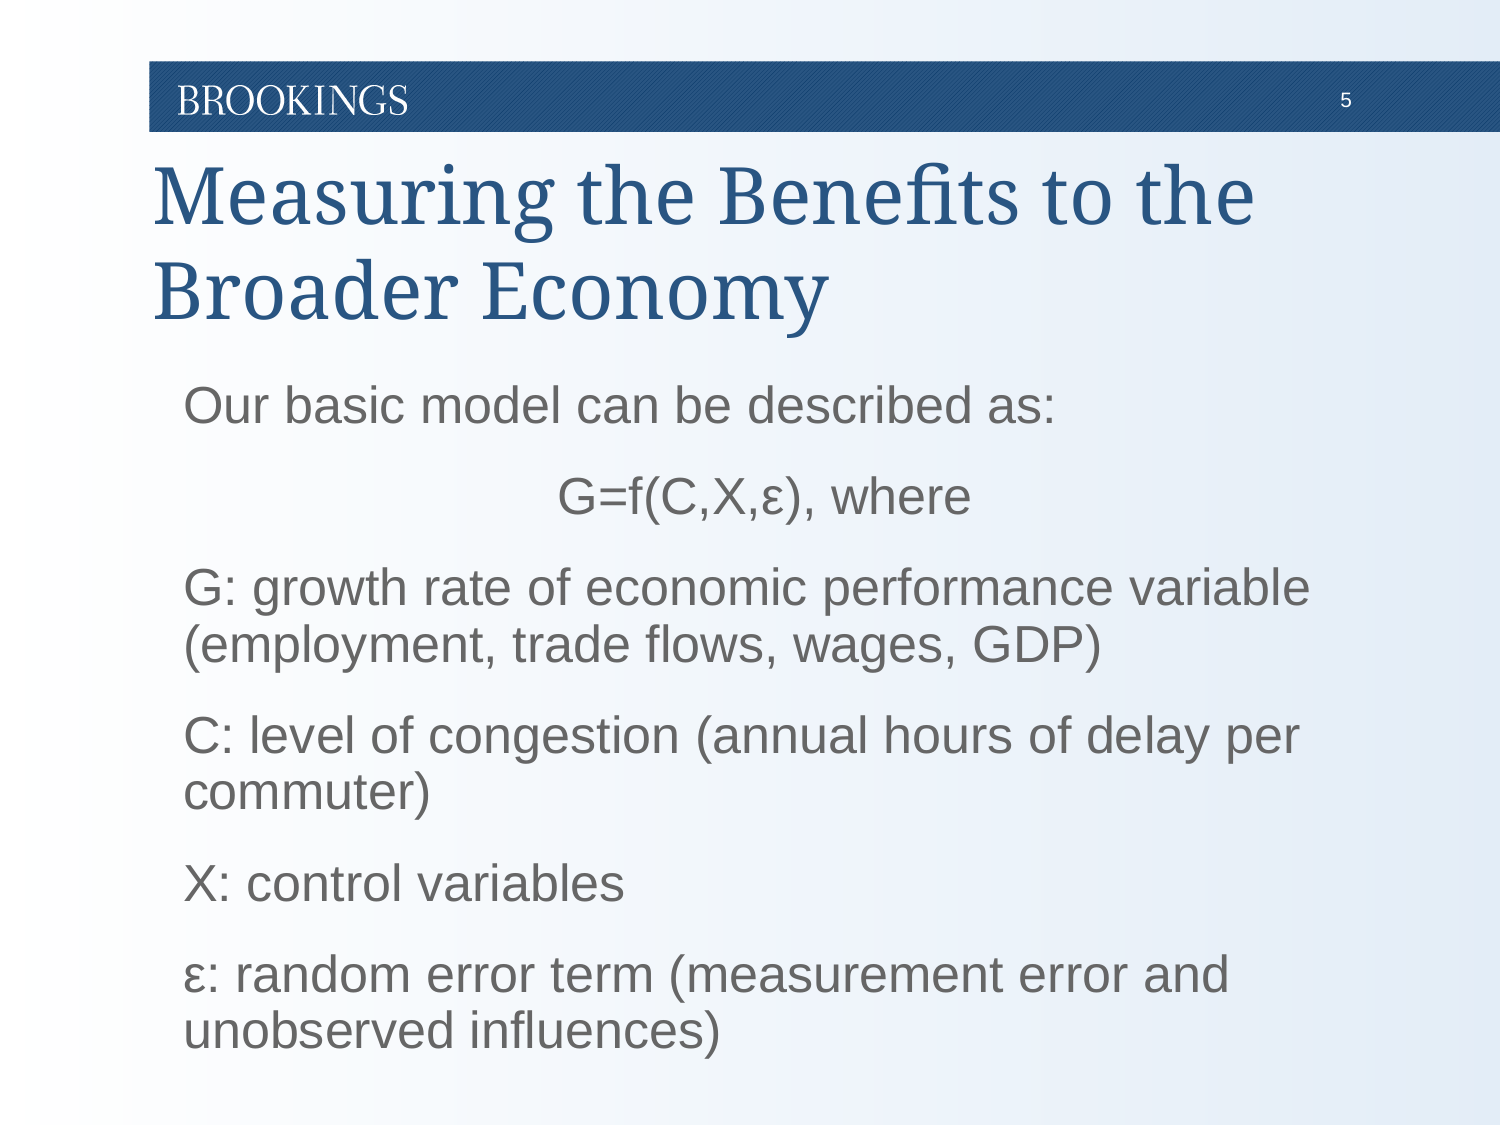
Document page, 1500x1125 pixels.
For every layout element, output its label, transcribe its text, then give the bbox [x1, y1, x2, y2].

list Our basic model can be described as: G=f(C,X,ε), where G: growth rate of economic performance variable (employment, trade flows, wages, GDP) C: level of congestion (annual hours of delay per commuter) X: control variables ε: random error term (measurement error and unobserved influences) [146, 370, 1355, 1001]
title Measuring the Benefits to the Broader Economy [146, 154, 1355, 326]
picture [178, 85, 407, 115]
